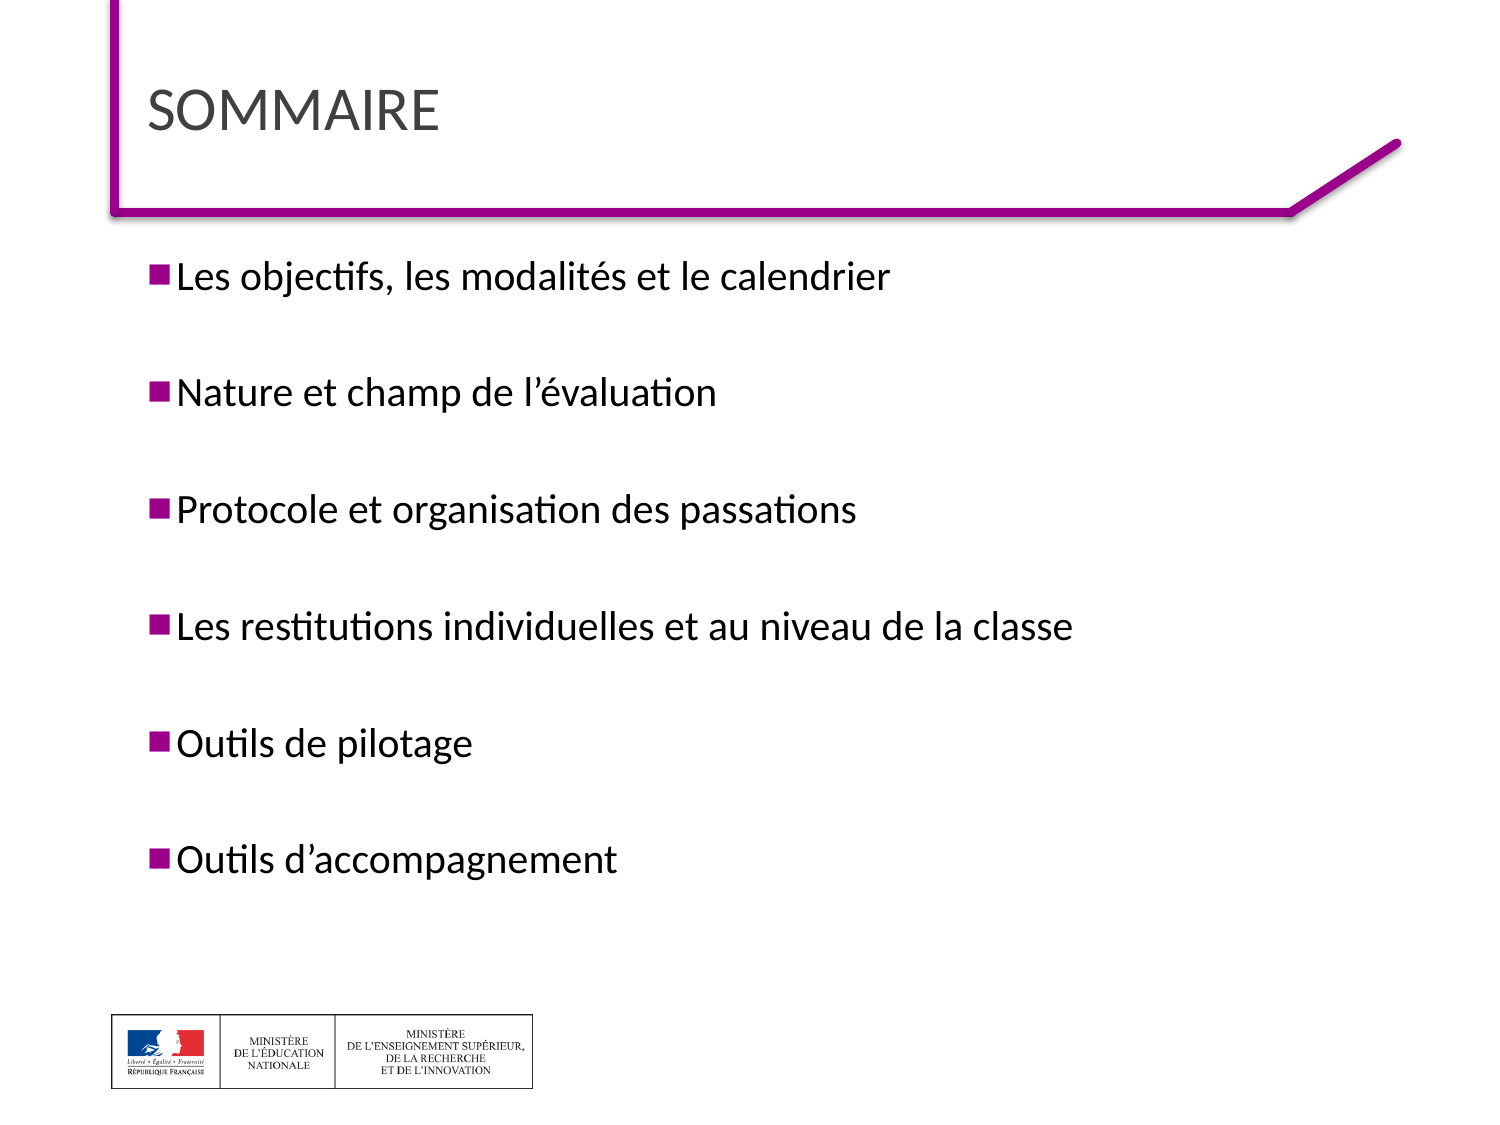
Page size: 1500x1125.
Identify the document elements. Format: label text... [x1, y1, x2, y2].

title SOMMAIRE [132, 0, 1425, 212]
picture [111, 1014, 533, 1089]
list Les objectifs, les modalités et le calendrier Nature et champ de l’évaluation Protocole et organisation des passations Les restitutions individuelles et au niveau de la classe Outils de pilotage Outils d’accompagnement [132, 241, 1425, 963]
